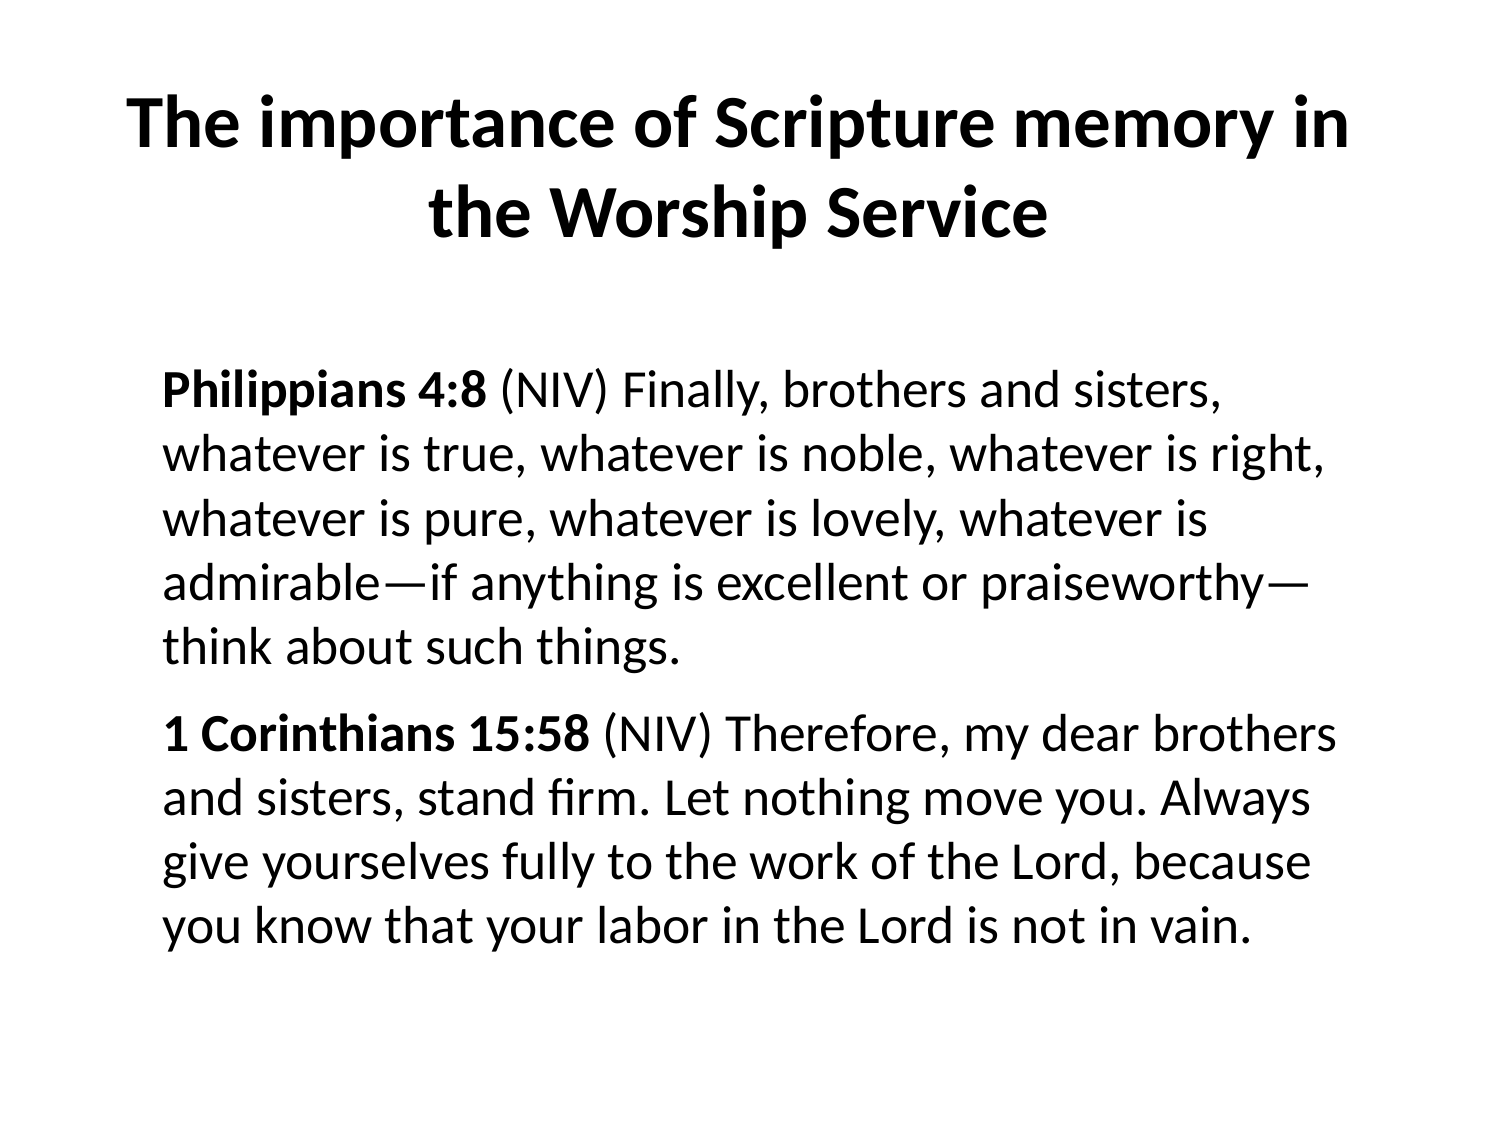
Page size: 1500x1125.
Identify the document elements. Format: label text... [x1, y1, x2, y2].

title The importance of Scripture memory in the Worship Service [53, 64, 1425, 313]
list Philippians 4:8 (NIV) Finally, brothers and sisters, whatever is true, whatever is noble, whatever is right, whatever is pure, whatever is lovely, whatever is admirable—if anything is excellent or praiseworthy—think about such things. 1 Corinthians 15:58 (NIV) Therefore, my dear brothers and sisters, stand firm. Let nothing move you. Always give yourselves fully to the work of the Lord, because you know that your labor in the Lord is not in vain. [147, 346, 1355, 978]
